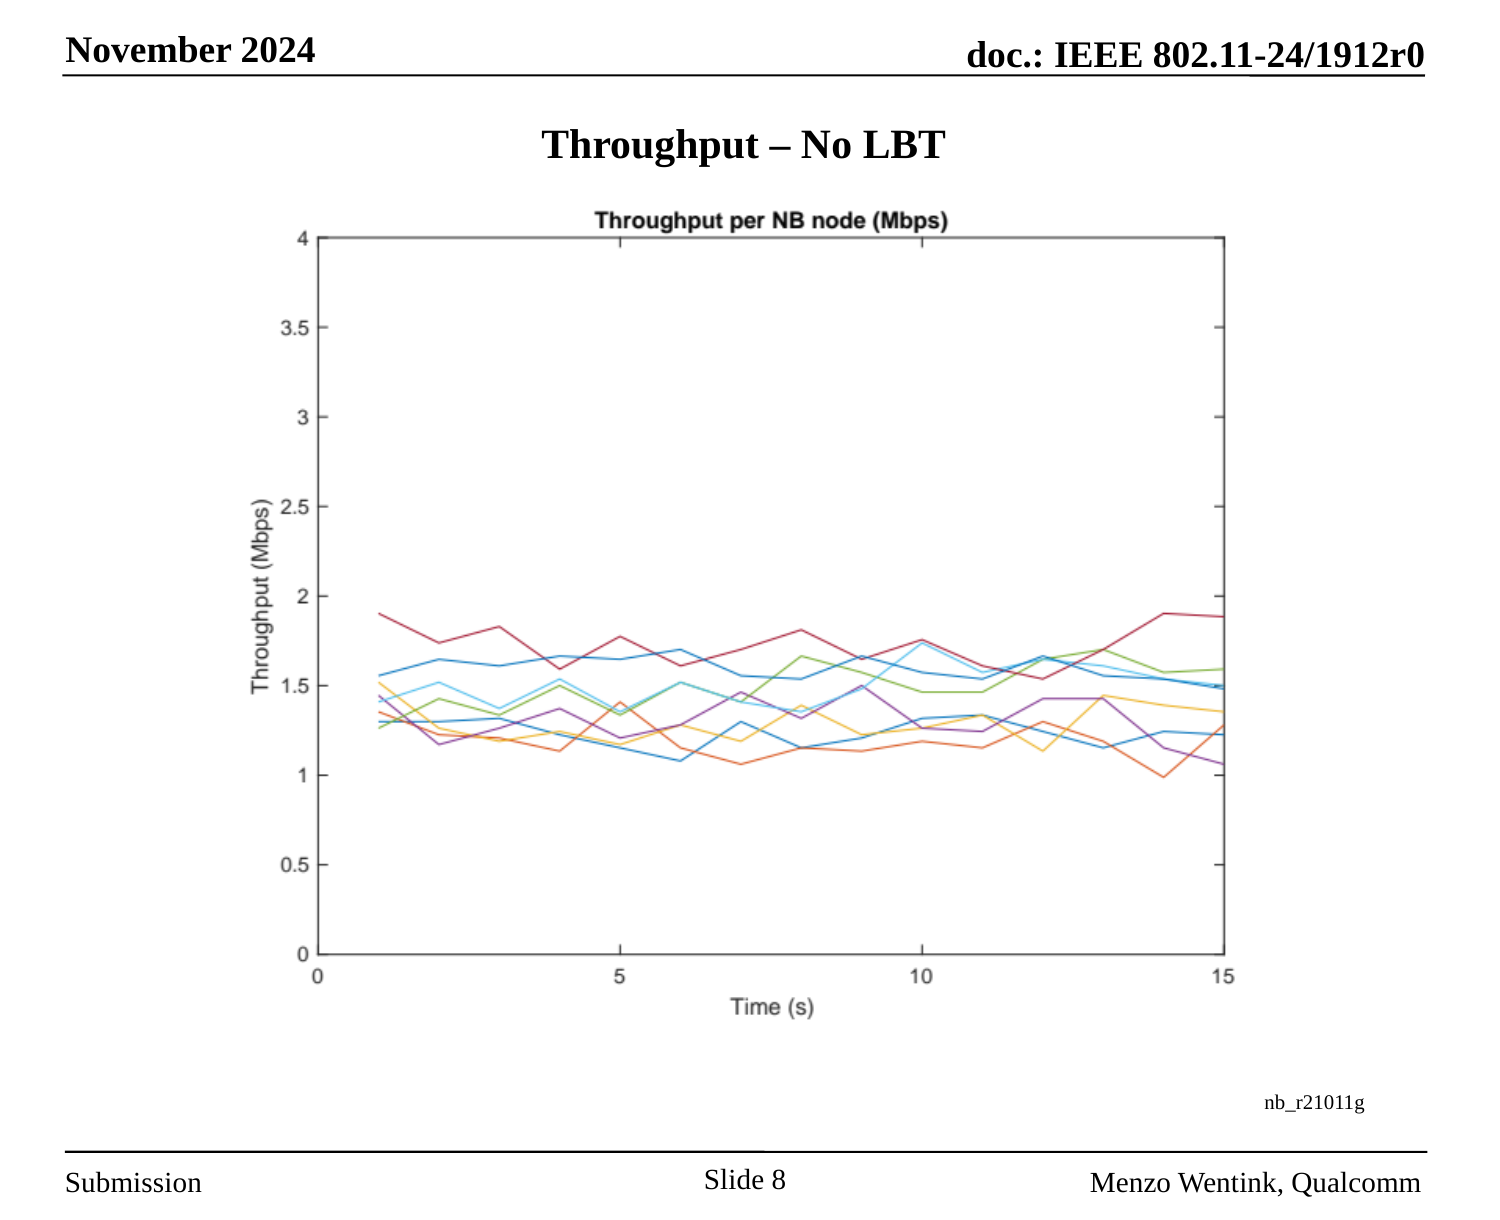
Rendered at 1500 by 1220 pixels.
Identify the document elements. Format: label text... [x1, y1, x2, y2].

title Throughput – No LBT [62, 78, 1426, 207]
picture [166, 171, 1334, 1048]
slide_number Slide 8 [693, 1160, 797, 1196]
text_box nb_r21011g [1249, 1081, 1380, 1122]
